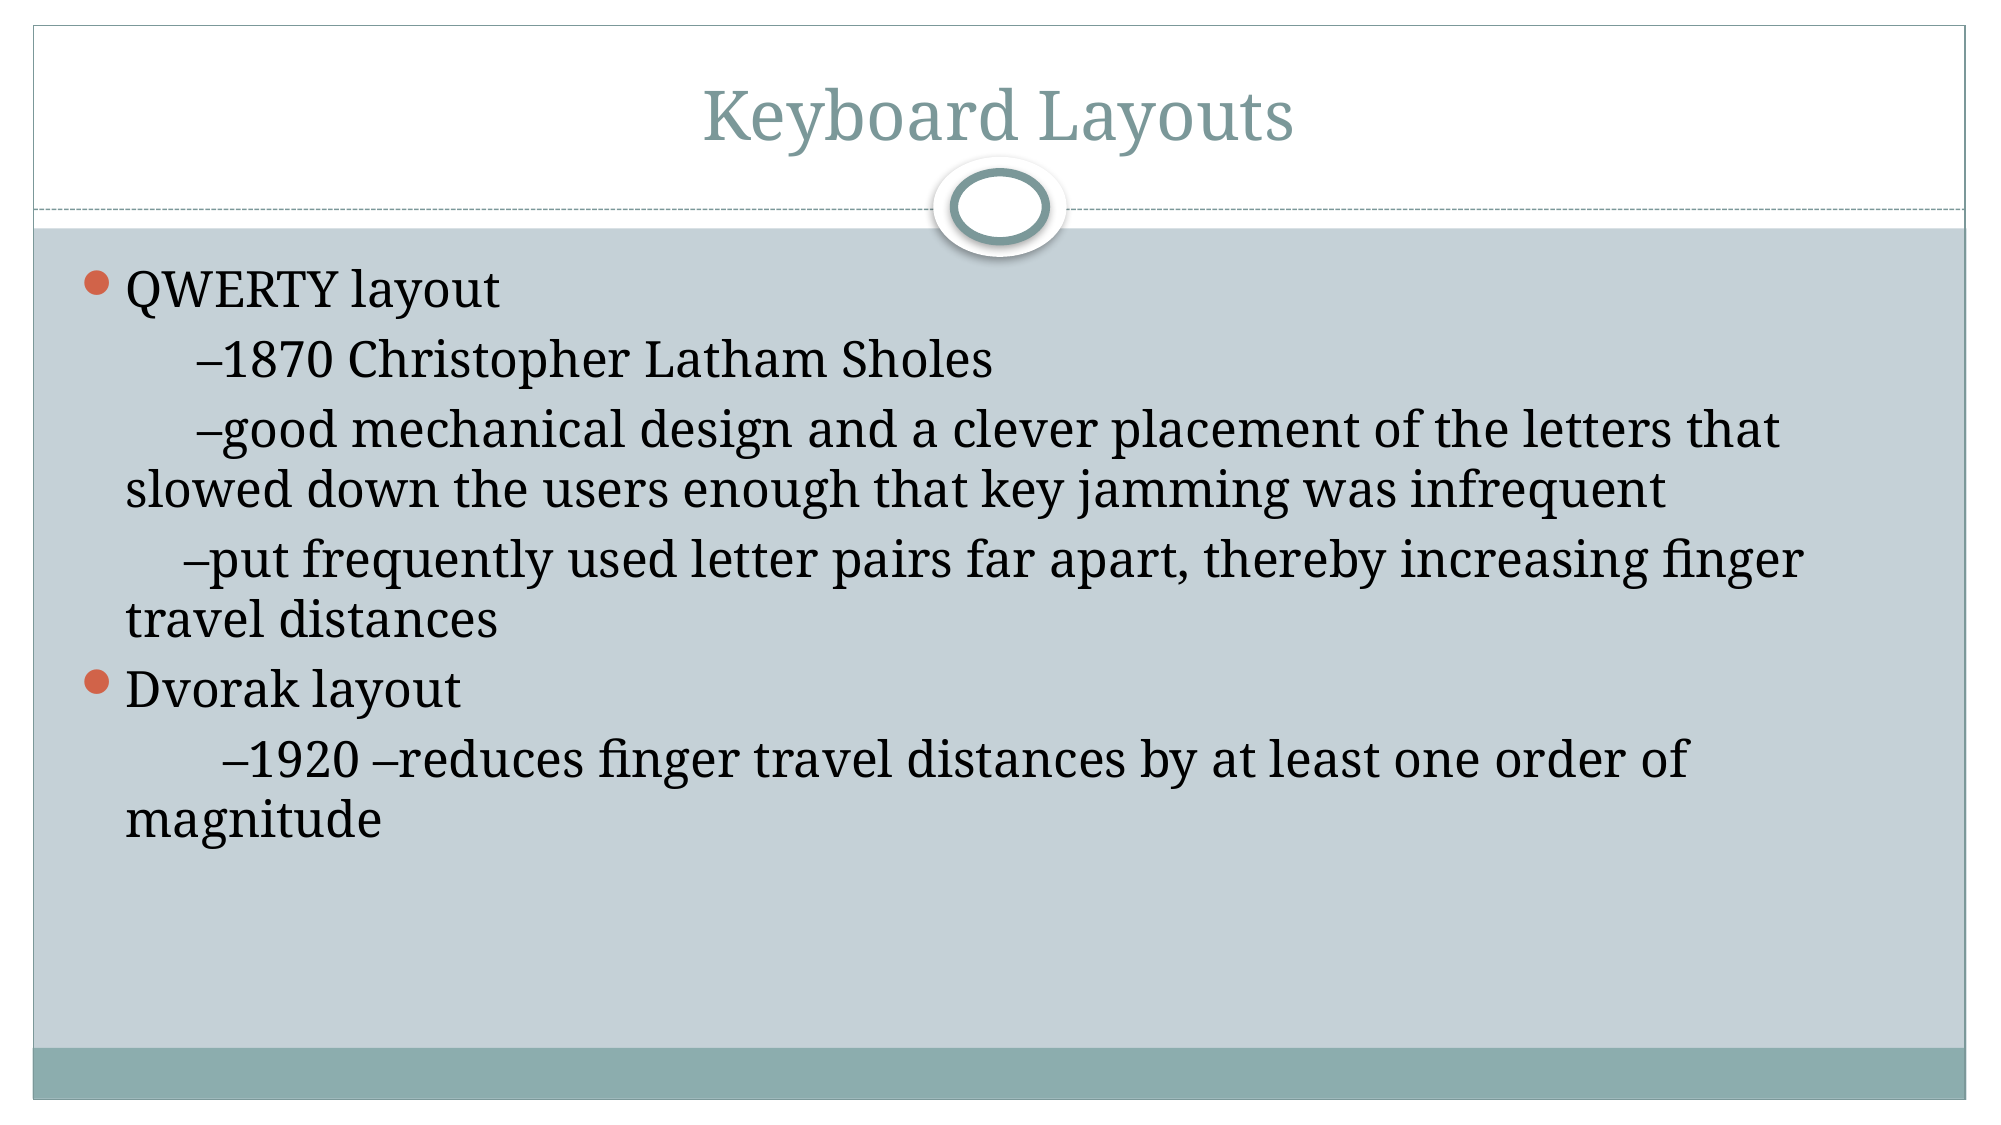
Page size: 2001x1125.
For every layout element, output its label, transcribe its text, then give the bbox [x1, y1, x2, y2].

list QWERTY layout –1870 Christopher Latham Sholes –good mechanical design and a clever placement of the letters that slowed down the users enough that key jamming was infrequent –put frequently used letter pairs far apart, thereby increasing finger travel distances Dvorak layout –1920 –reduces finger travel distances by at least one order of magnitude [66, 250, 1926, 1001]
title Keyboard Layouts [66, 37, 1933, 162]
